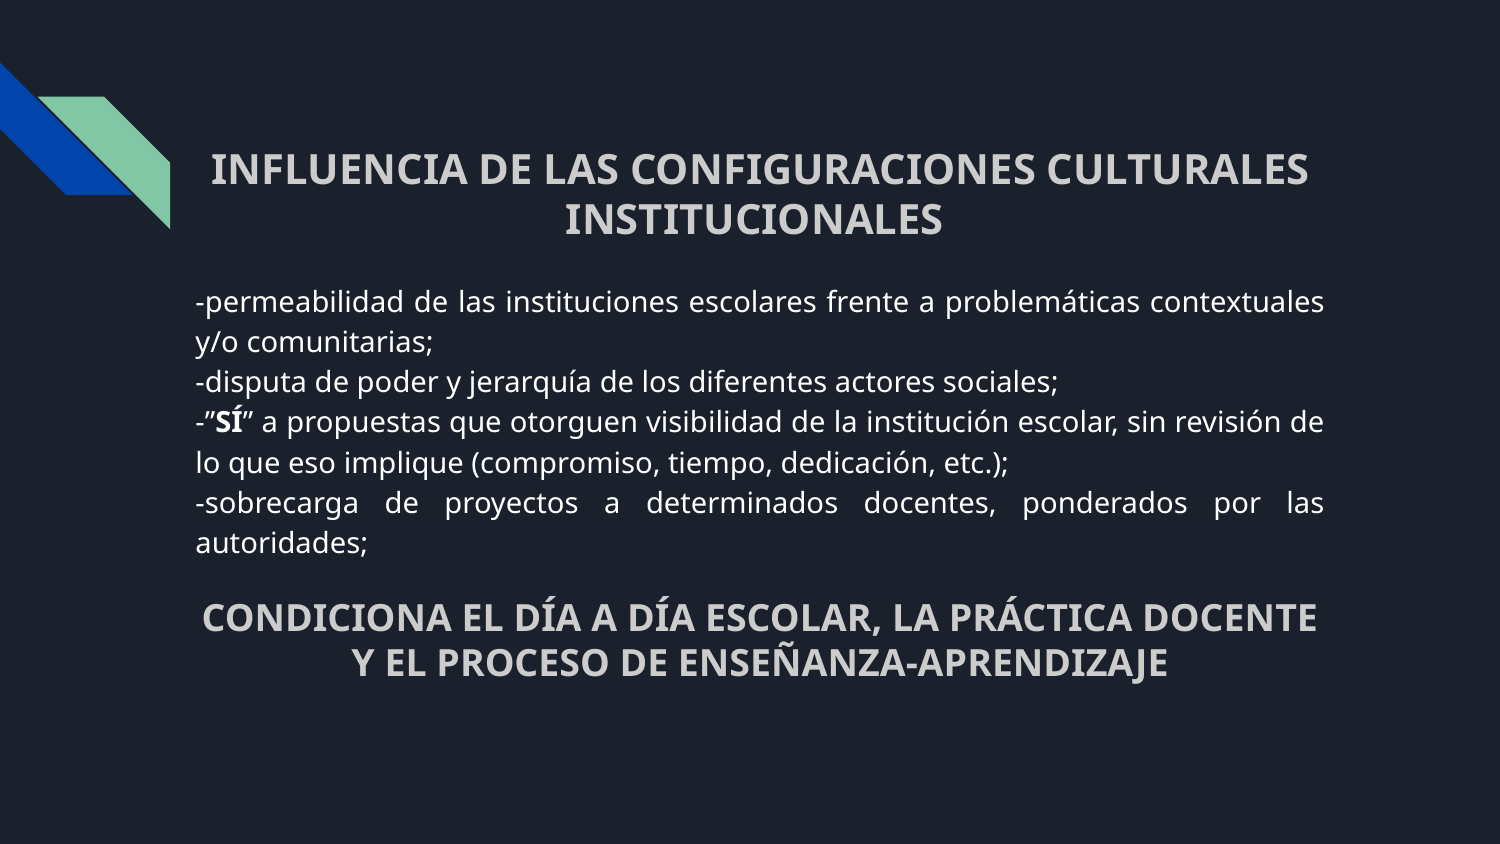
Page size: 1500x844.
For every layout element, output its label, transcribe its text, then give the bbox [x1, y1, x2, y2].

text_box INFLUENCIA DE LAS CONFIGURACIONES CULTURALES INSTITUCIONALES -permeabilidad de las instituciones escolares frente a problemáticas contextuales y/o comunitarias; -disputa de poder y jerarquía de los diferentes actores sociales; -”SÍ” a propuestas que otorguen visibilidad de la institución escolar, sin revisión de lo que eso implique (compromiso, tiempo, dedicación, etc.); -sobrecarga de proyectos a determinados docentes, ponderados por las autoridades; CONDICIONA EL DÍA A DÍA ESCOLAR, LA PRÁCTICA DOCENTE Y EL PROCESO DE ENSEÑANZA-APRENDIZAJE [180, 128, 1341, 679]
